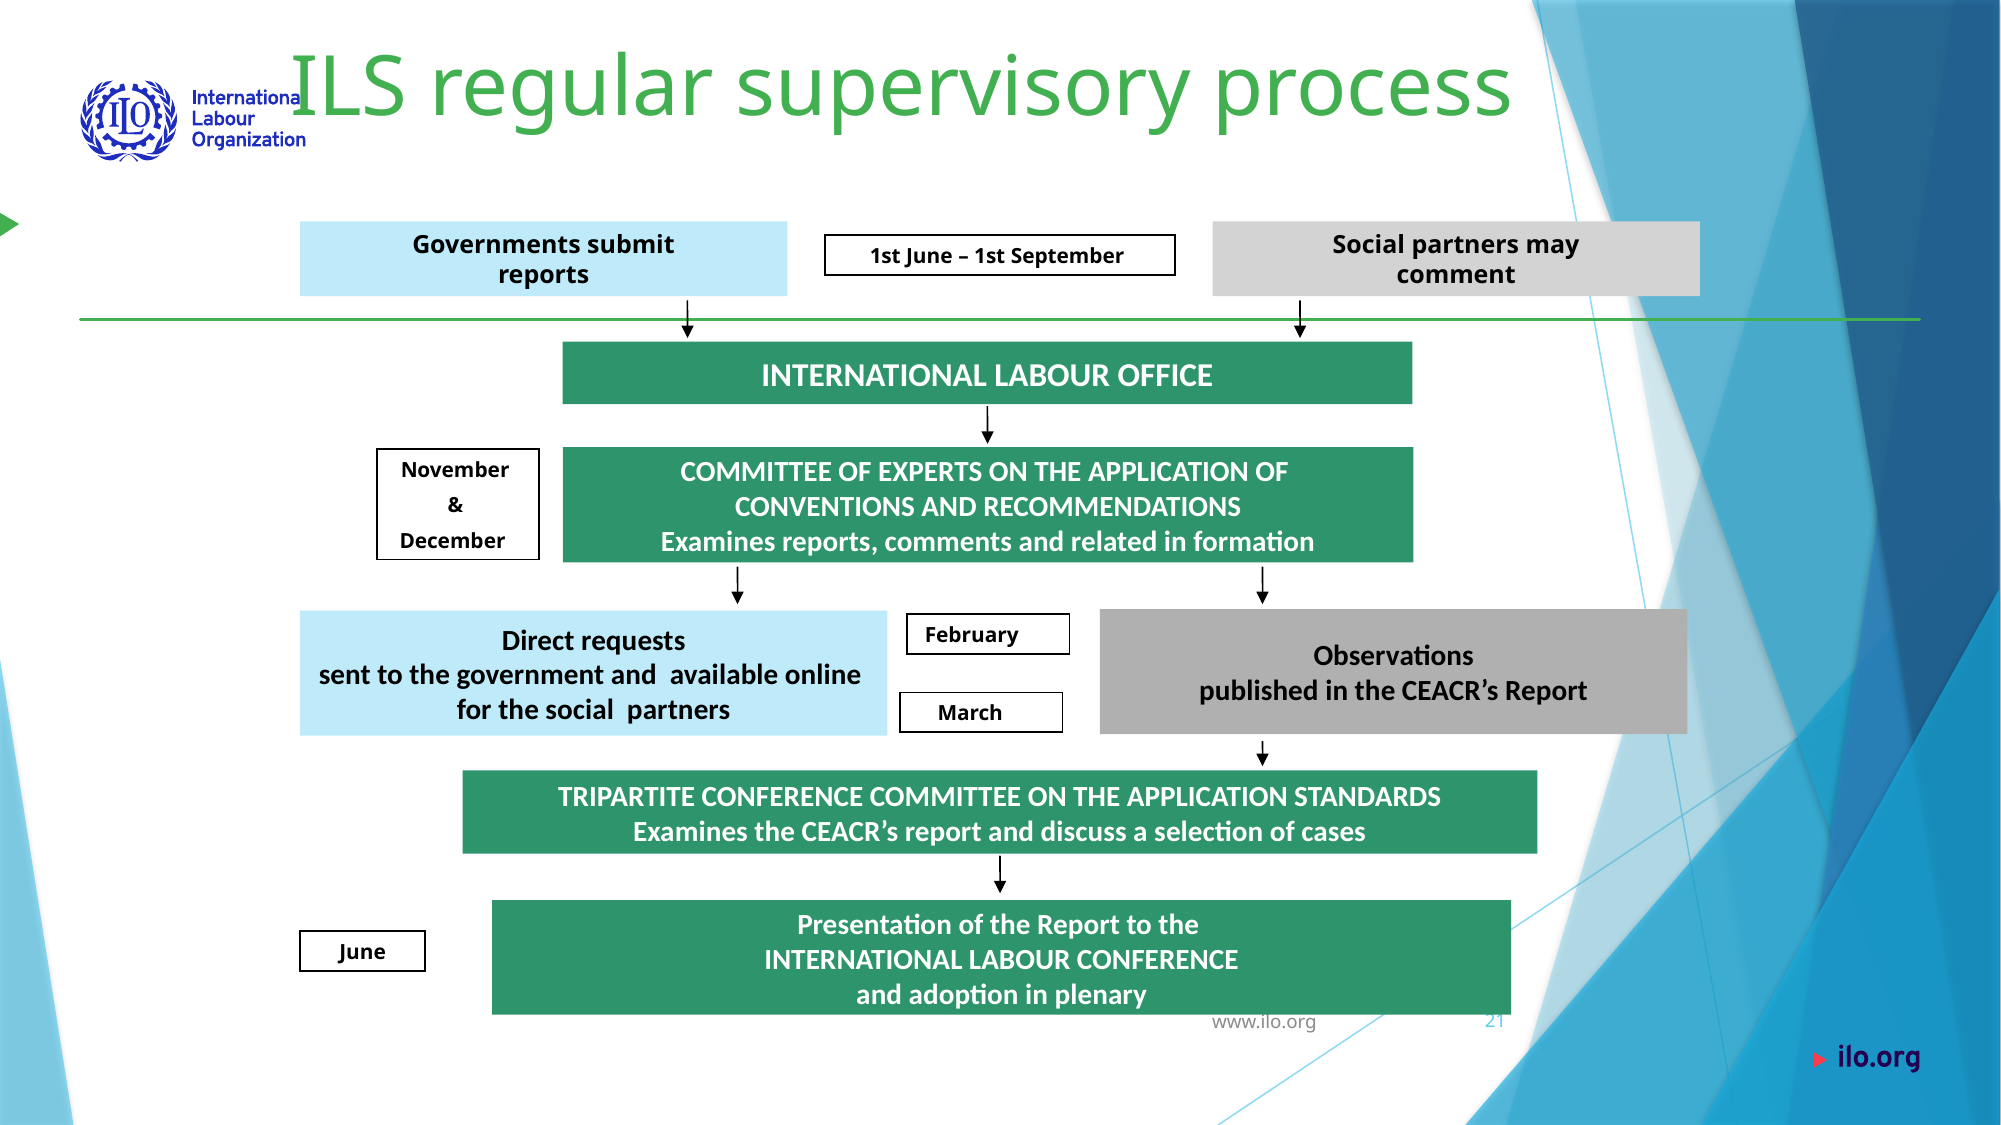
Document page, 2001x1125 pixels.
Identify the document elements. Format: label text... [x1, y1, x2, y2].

text_box Social partners may comment [1212, 221, 1700, 297]
slide_number www.ilo.org [1181, 1015, 1332, 1051]
text_box [993, 855, 1007, 894]
text_box [1293, 300, 1307, 338]
text_box [981, 406, 994, 444]
text_box [681, 300, 694, 338]
text_box Observations published in the CEACR’s Report [1099, 609, 1688, 735]
text_box March [899, 692, 1063, 733]
text_box 1st June – 1st September [825, 235, 1175, 275]
text_box [731, 566, 744, 605]
text_box February [906, 614, 1070, 654]
text_box [1256, 566, 1269, 605]
text_box November & December [376, 449, 540, 560]
text_box Direct requests sent to the government and available online for the social partners [299, 610, 888, 736]
text_box [1256, 741, 1269, 767]
text_box Governments submit reports [300, 221, 788, 297]
slide_number 21 [1409, 991, 1522, 1051]
text_box INTERNATIONAL LABOUR OFFICE [562, 341, 1413, 405]
text_box Presentation of the Report to the INTERNATIONAL LABOUR CONFERENCE and adoption in plenary [492, 900, 1512, 1015]
text_box June [300, 931, 425, 971]
title ILS regular supervisory process [275, 24, 1775, 205]
text_box TRIPARTITE CONFERENCE COMMITTEE ON THE APPLICATION STANDARDS Examines the CEACR’s report and discuss a selection of cases [462, 770, 1538, 854]
text_box COMMITTEE OF EXPERTS ON THE APPLICATION OF CONVENTIONS AND RECOMMENDATIONS Examines reports, comments and related in formation [562, 447, 1414, 563]
